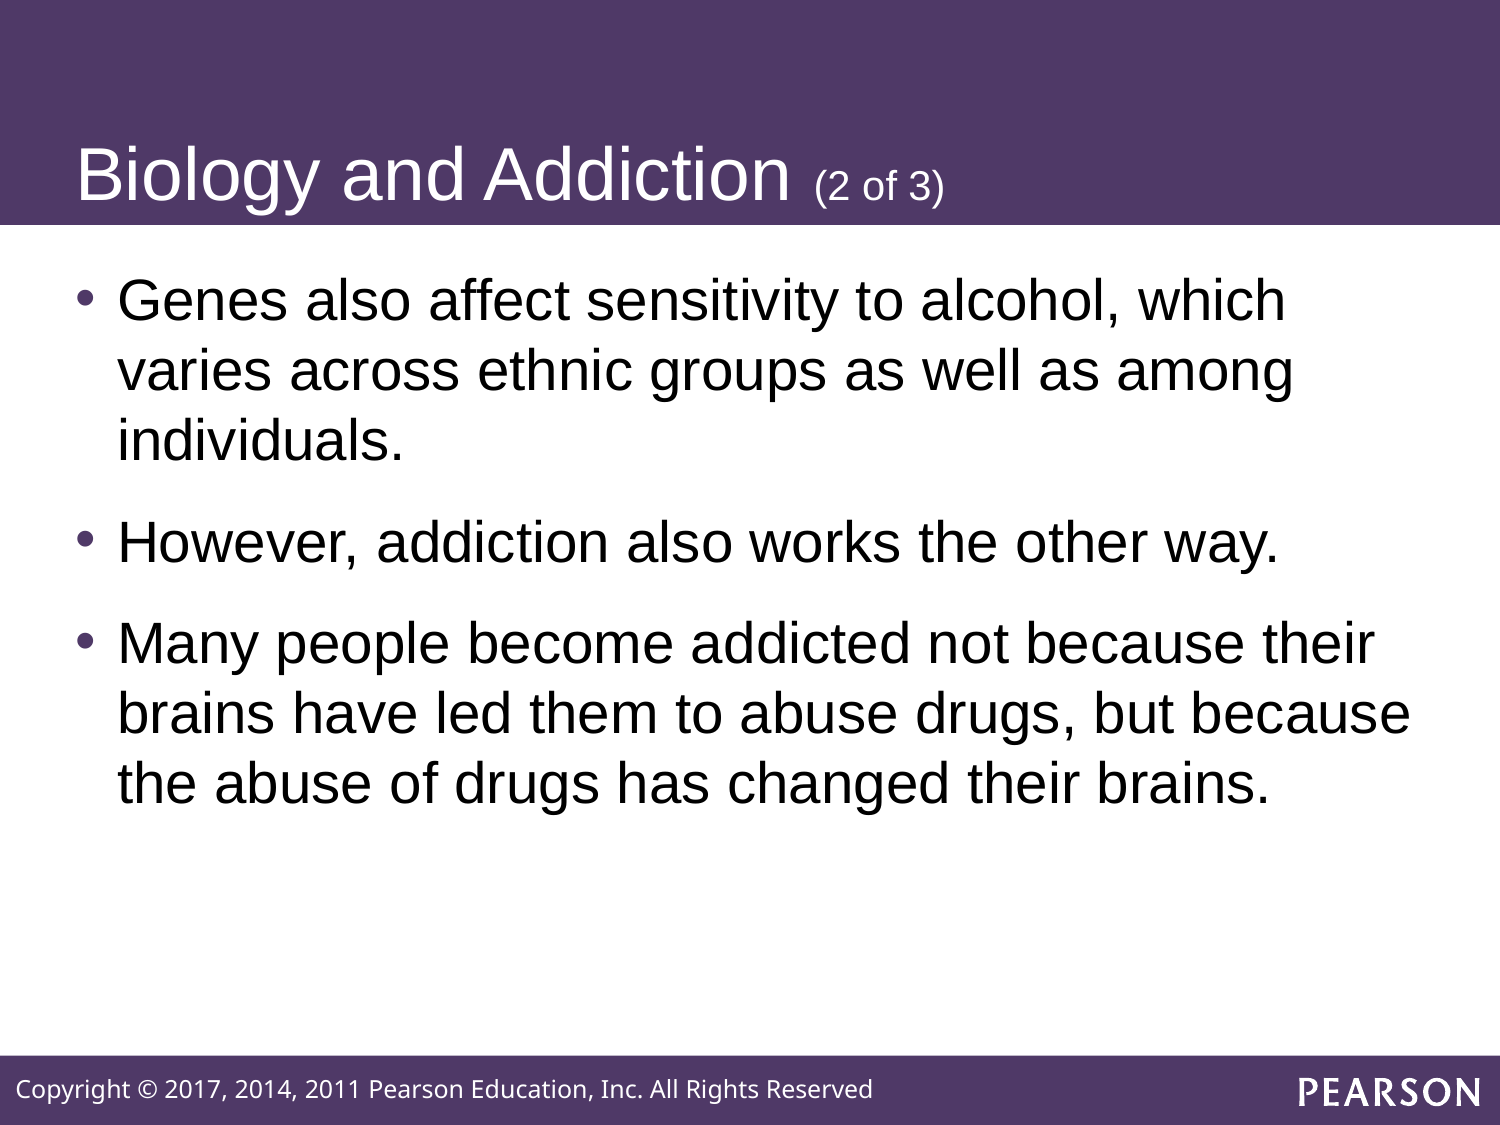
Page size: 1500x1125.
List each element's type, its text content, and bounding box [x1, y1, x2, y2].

list Genes also affect sensitivity to alcohol, which varies across ethnic groups as well as among individuals. However, addiction also works the other way. Many people become addicted not because their brains have led them to abuse drugs, but because the abuse of drugs has changed their brains. [75, 262, 1425, 1005]
title Biology and Addiction (2 of 3) [75, 35, 1425, 216]
